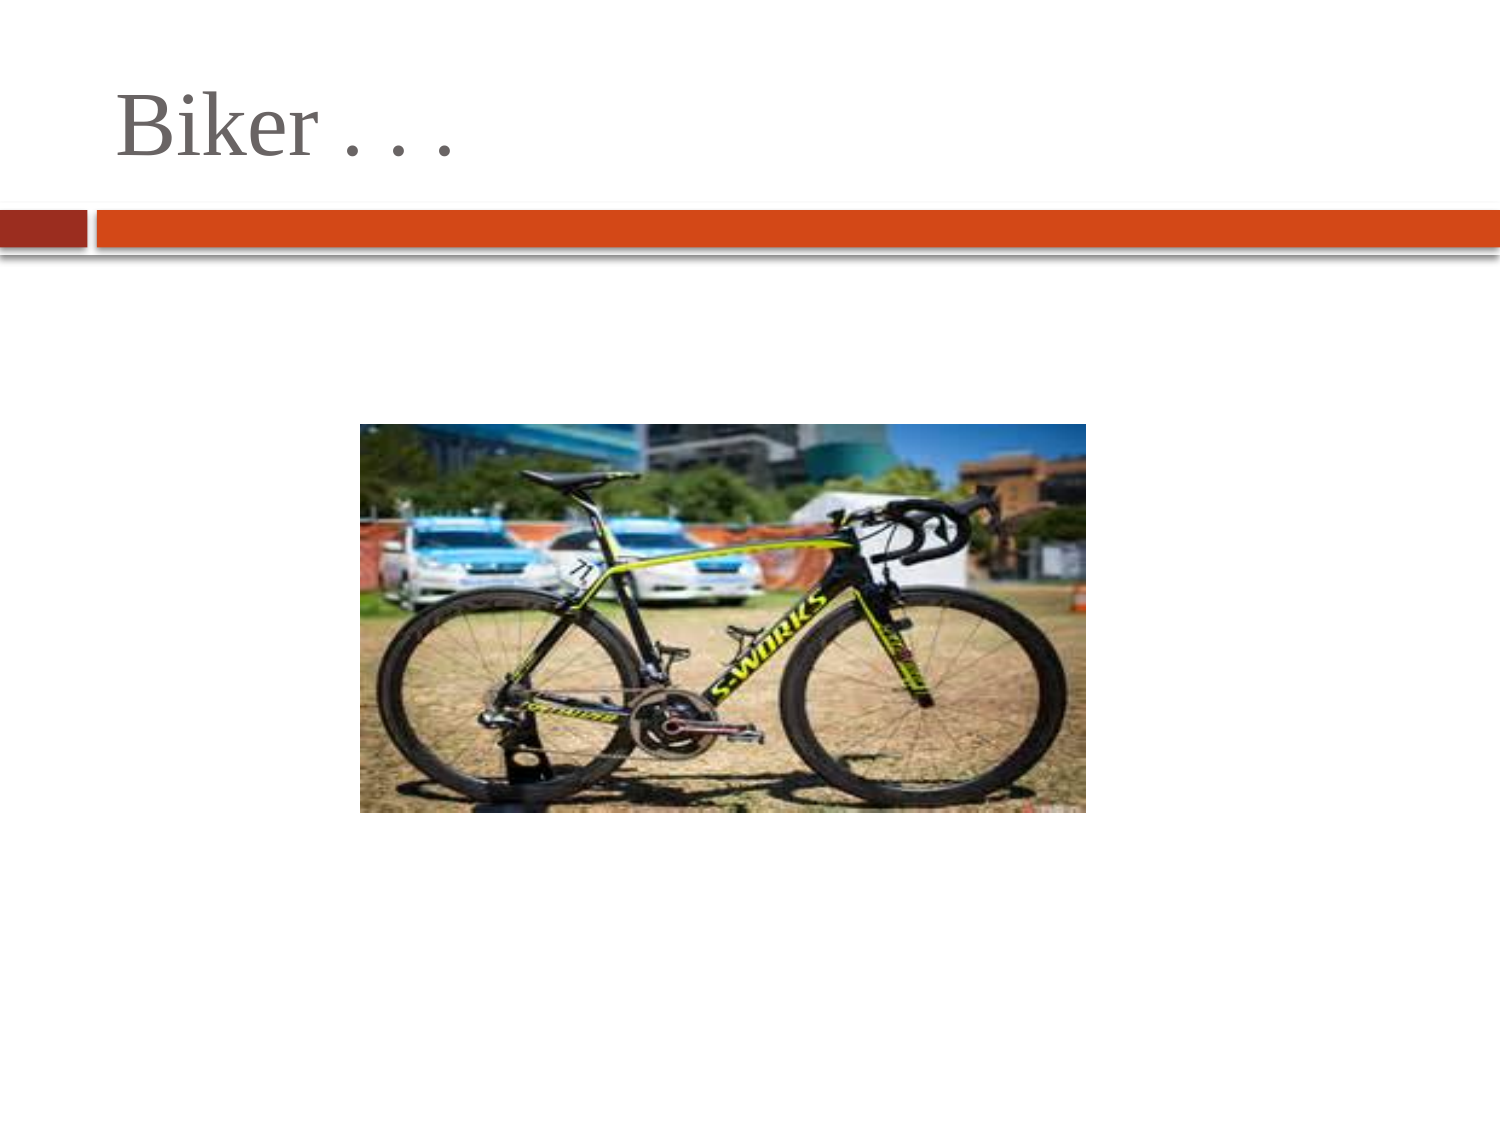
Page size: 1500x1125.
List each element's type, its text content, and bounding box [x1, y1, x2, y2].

title Biker . . . [100, 37, 1438, 200]
picture [480, 424, 511, 432]
picture [359, 424, 1086, 813]
